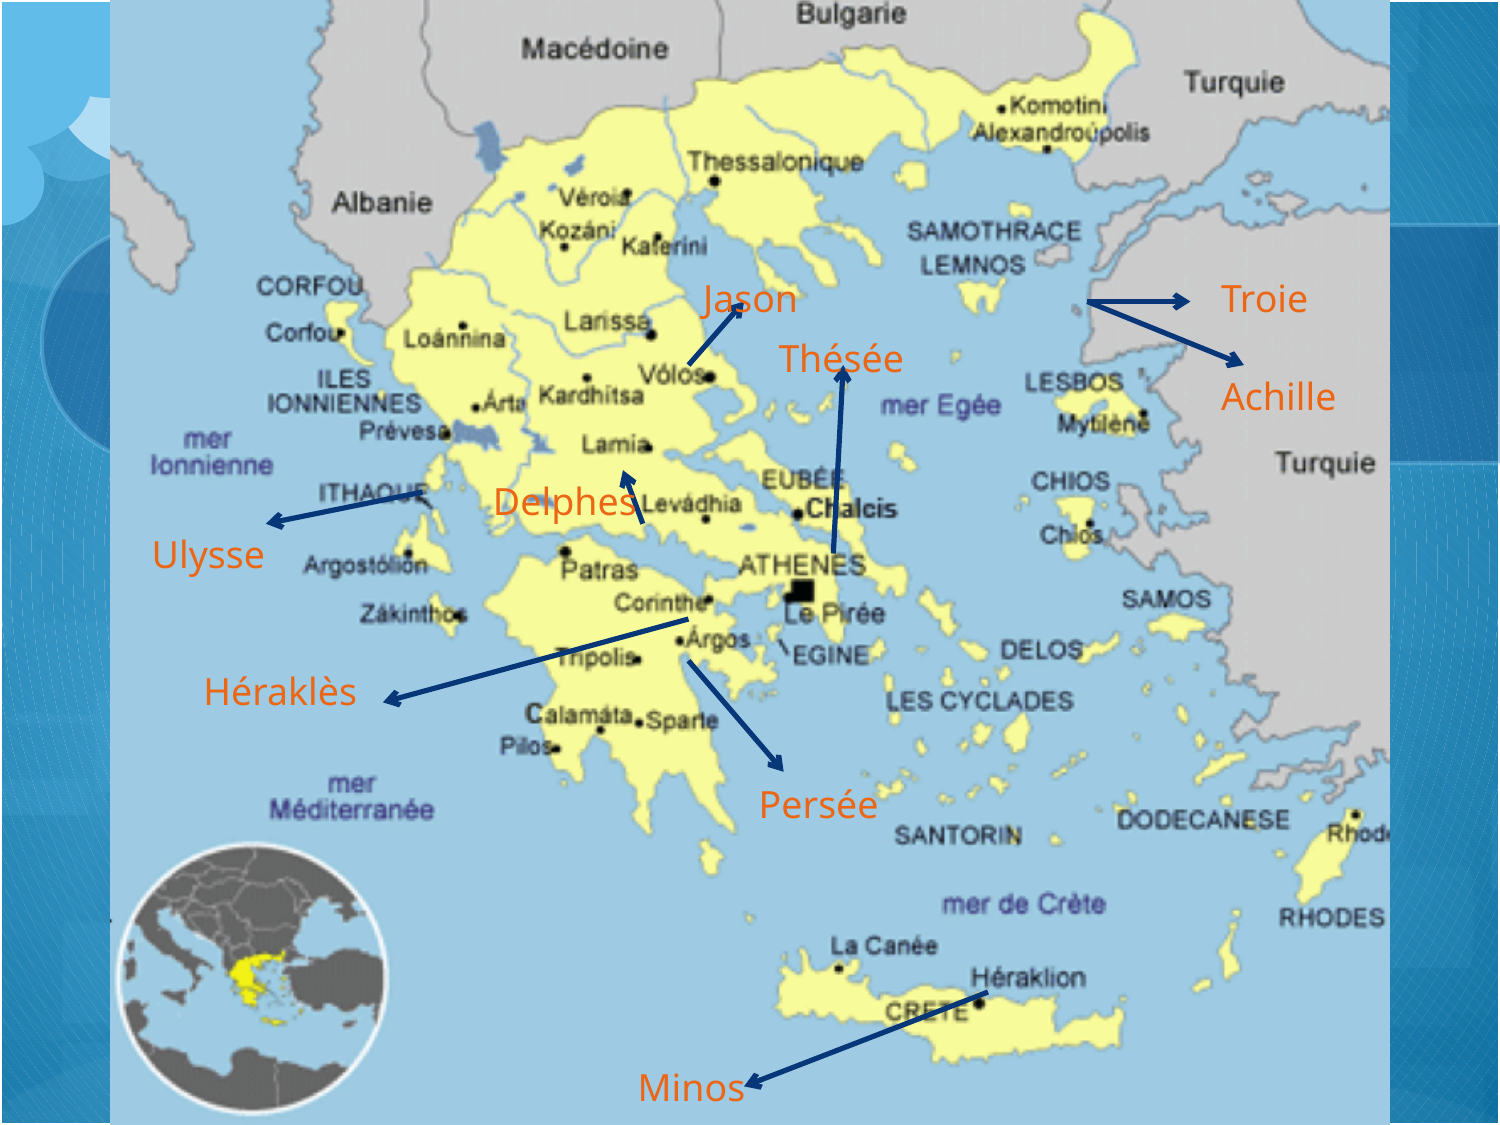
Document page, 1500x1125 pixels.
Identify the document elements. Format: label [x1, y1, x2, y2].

text_box [687, 301, 745, 366]
list [0, 0, 1500, 1125]
text_box [743, 991, 989, 1087]
text_box [1086, 301, 1245, 366]
text_box [687, 660, 785, 773]
text_box [832, 364, 844, 554]
text_box [622, 469, 644, 525]
text_box [265, 491, 424, 525]
text_box [382, 618, 689, 703]
